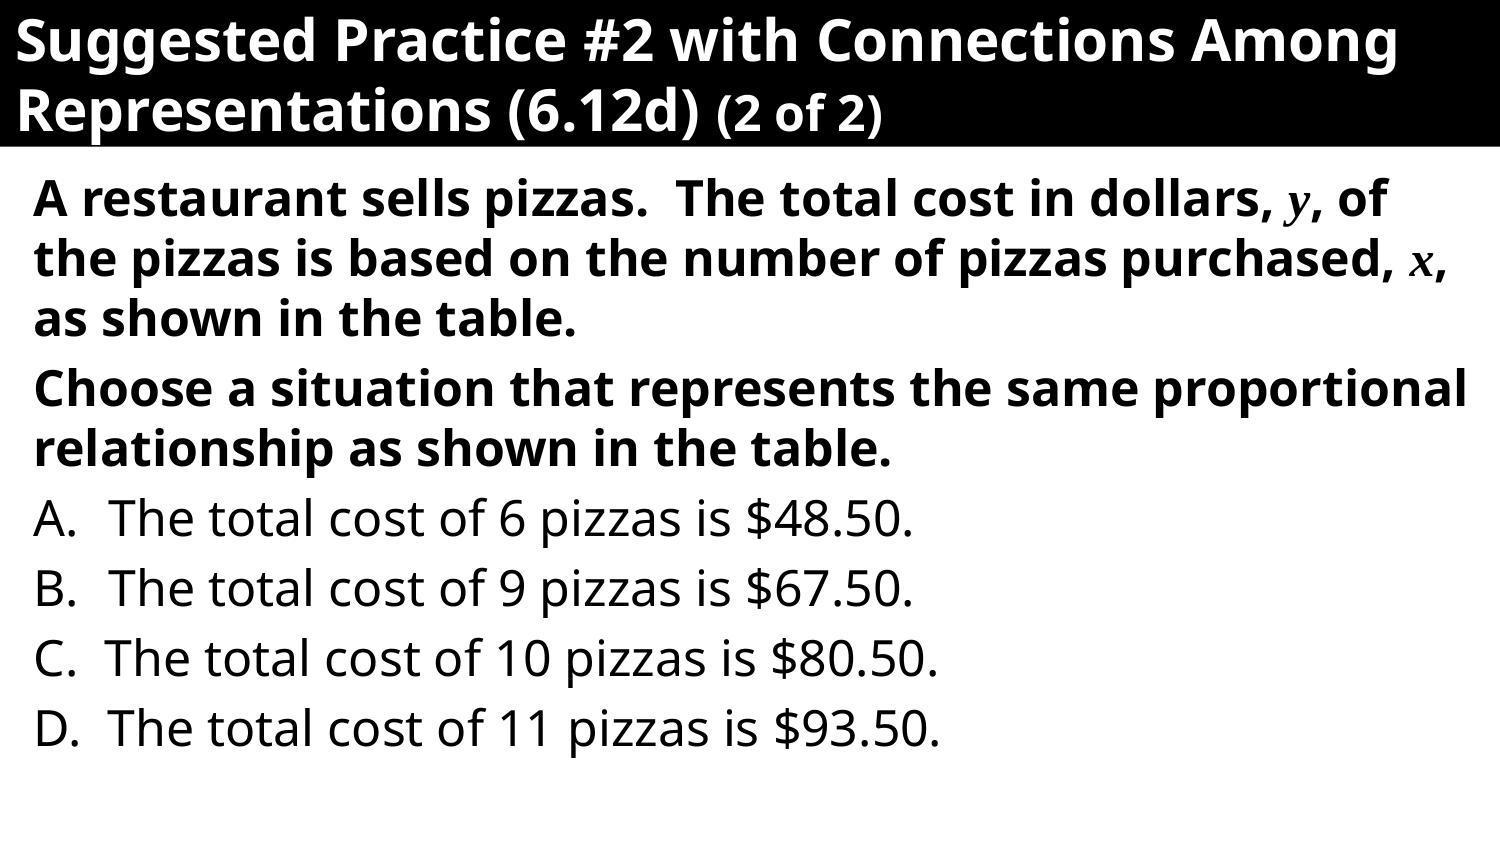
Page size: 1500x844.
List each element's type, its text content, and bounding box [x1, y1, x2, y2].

list A restaurant sells pizzas. The total cost in dollars, y, of the pizzas is based on the number of pizzas purchased, x, as shown in the table. Choose a situation that represents the same proportional relationship as shown in the table. The total cost of 6 pizzas is $48.50. The total cost of 9 pizzas is $67.50. C. The total cost of 10 pizzas is $80.50. D. The total cost of 11 pizzas is $93.50. [0, 159, 1488, 797]
title Suggested Practice #2 with Connections Among Representations (6.12d) (2 of 2) [0, 0, 1500, 147]
